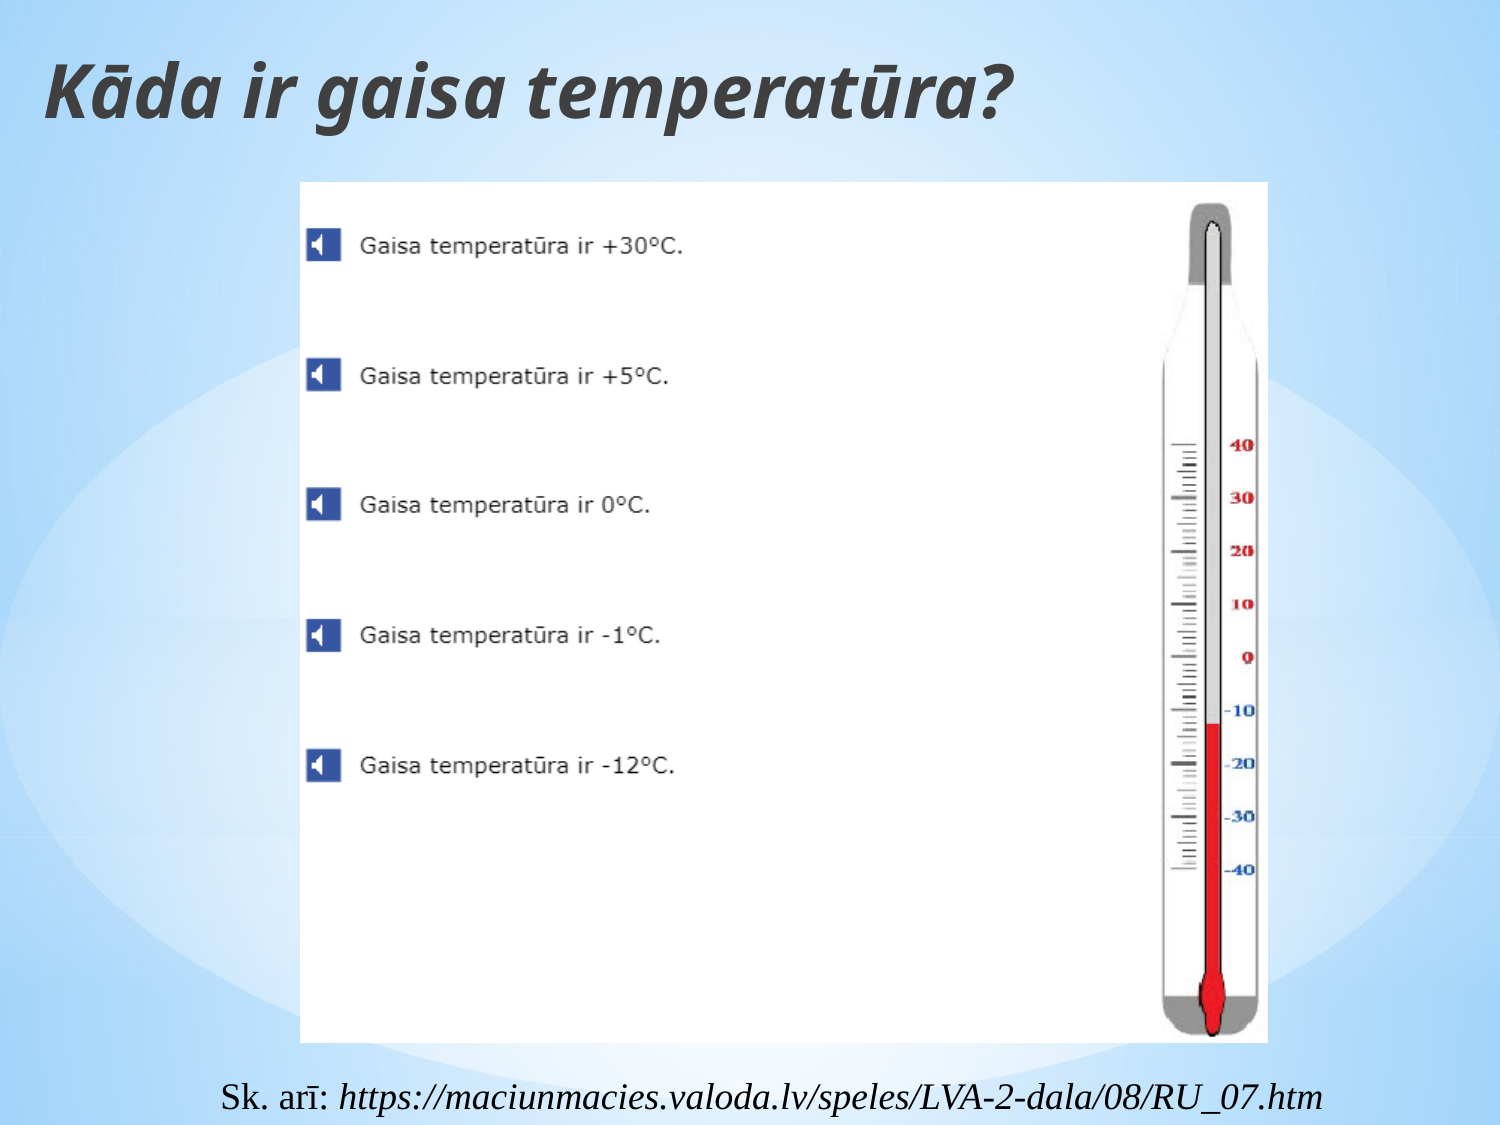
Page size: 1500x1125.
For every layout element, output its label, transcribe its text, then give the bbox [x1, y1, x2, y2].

picture [299, 182, 1269, 1043]
text_box Kāda ir gaisa temperatūra? [0, 35, 1063, 186]
text_box Sk. arī: https://maciunmacies.valoda.lv/speles/LVA-2-dala/08/RU_07.htm [205, 1064, 1340, 1125]
